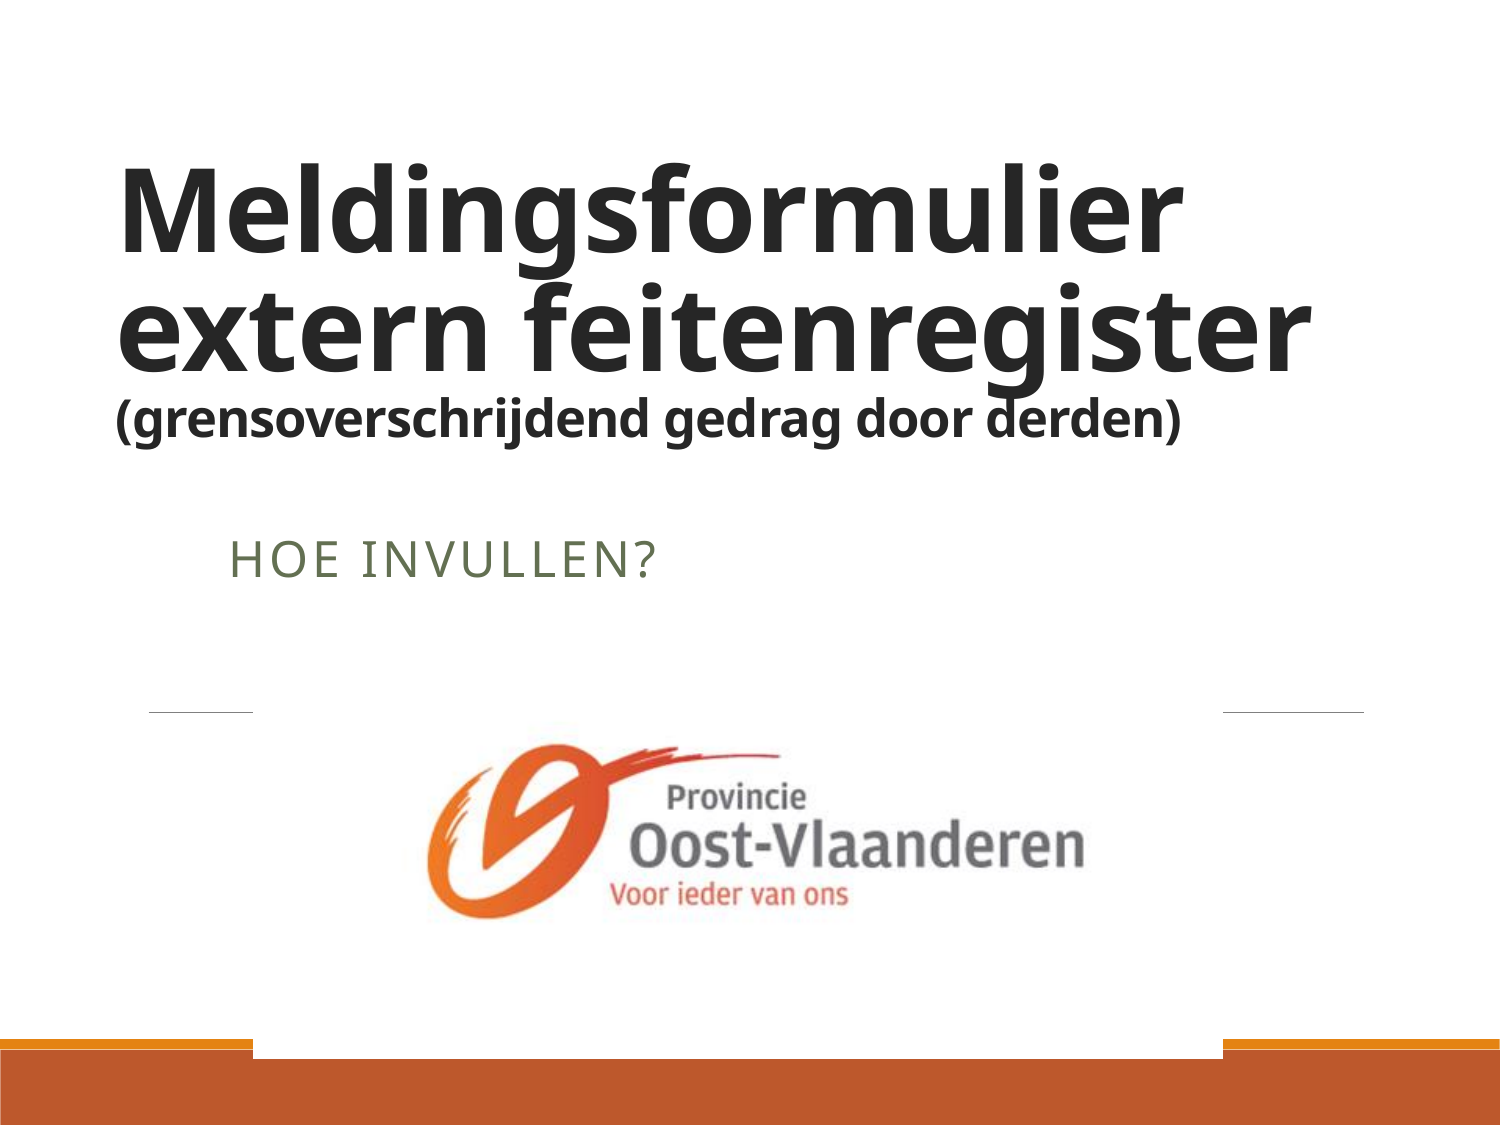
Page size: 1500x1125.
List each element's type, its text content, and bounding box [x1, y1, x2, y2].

title Meldingsformulier extern feitenregister (grensoverschrijdend gedrag door derden) [100, 113, 1376, 457]
picture [253, 597, 1224, 1060]
subtitle Hoe invullen? [213, 527, 1264, 638]
